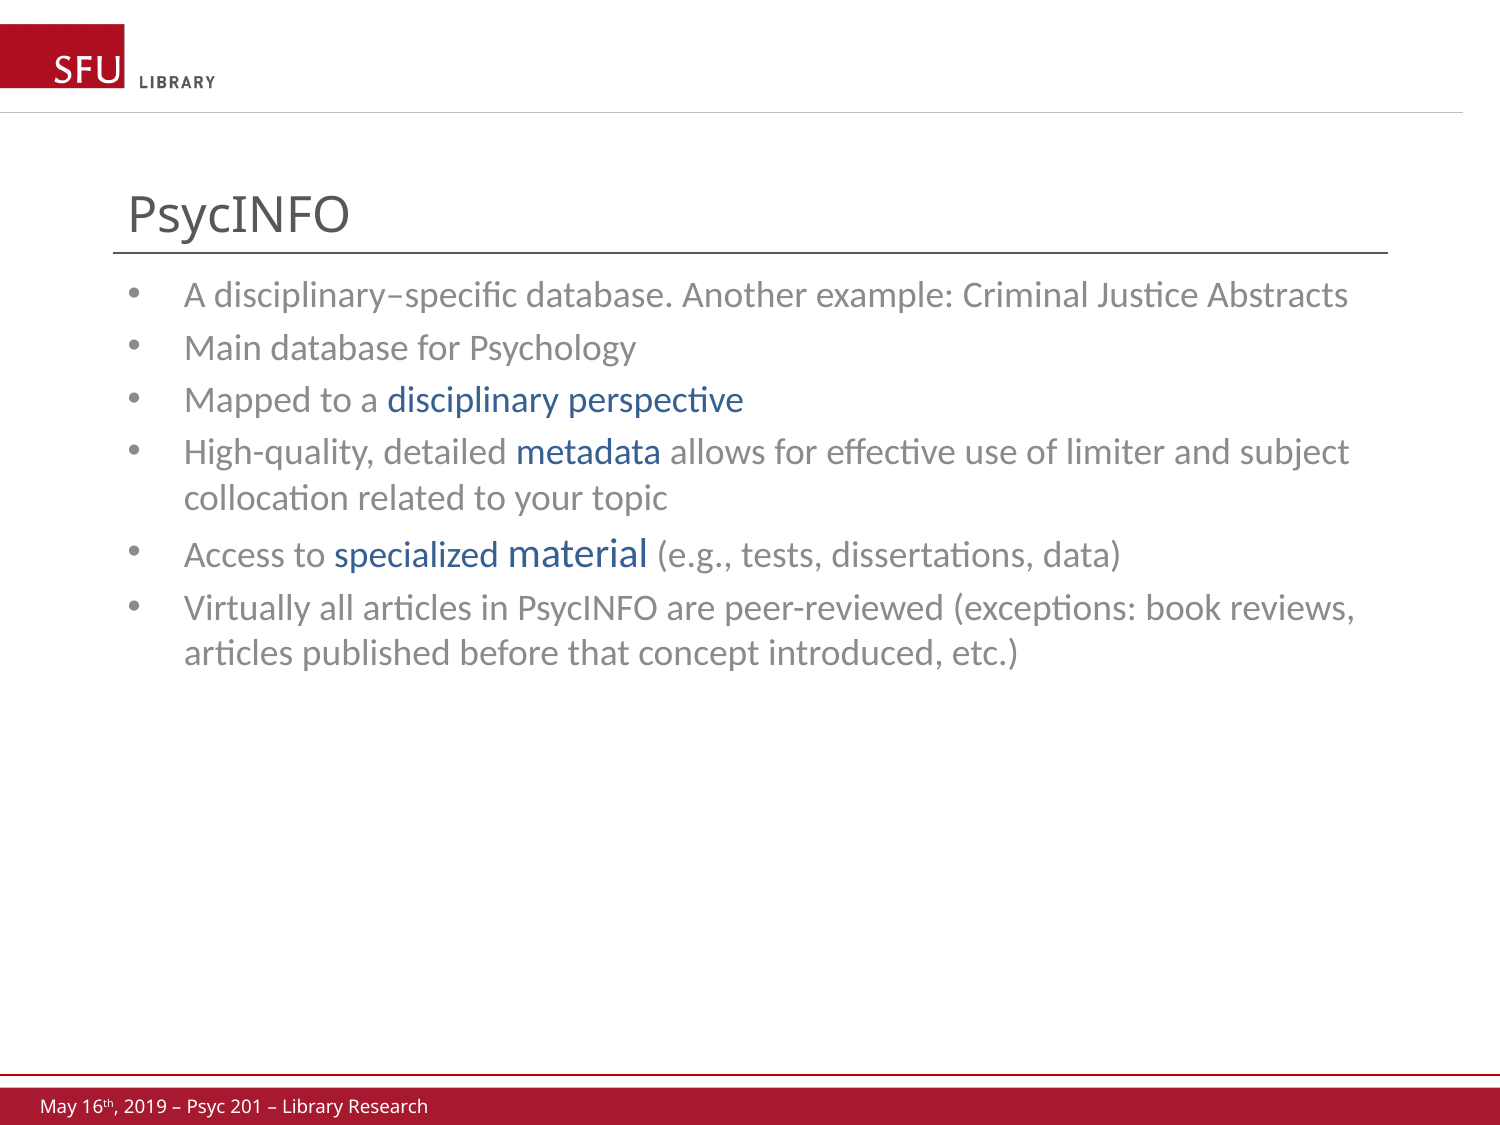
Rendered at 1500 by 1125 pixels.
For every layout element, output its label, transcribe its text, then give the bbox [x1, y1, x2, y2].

title PsycINFO [112, 162, 1388, 252]
text_box May 16th, 2019 – Psyc 201 – Library Research [24, 1087, 650, 1125]
text_box [0, 1085, 1500, 1125]
picture [0, 24, 216, 92]
subtitle A disciplinary–specific database. Another example: Criminal Justice Abstracts Main database for Psychology Mapped to a disciplinary perspective High-quality, detailed metadata allows for effective use of limiter and subject collocation related to your topic Access to specialized material (e.g., tests, dissertations, data) Virtually all articles in PsycINFO are peer-reviewed (exceptions: book reviews, articles published before that concept introduced, etc.) [112, 262, 1388, 813]
